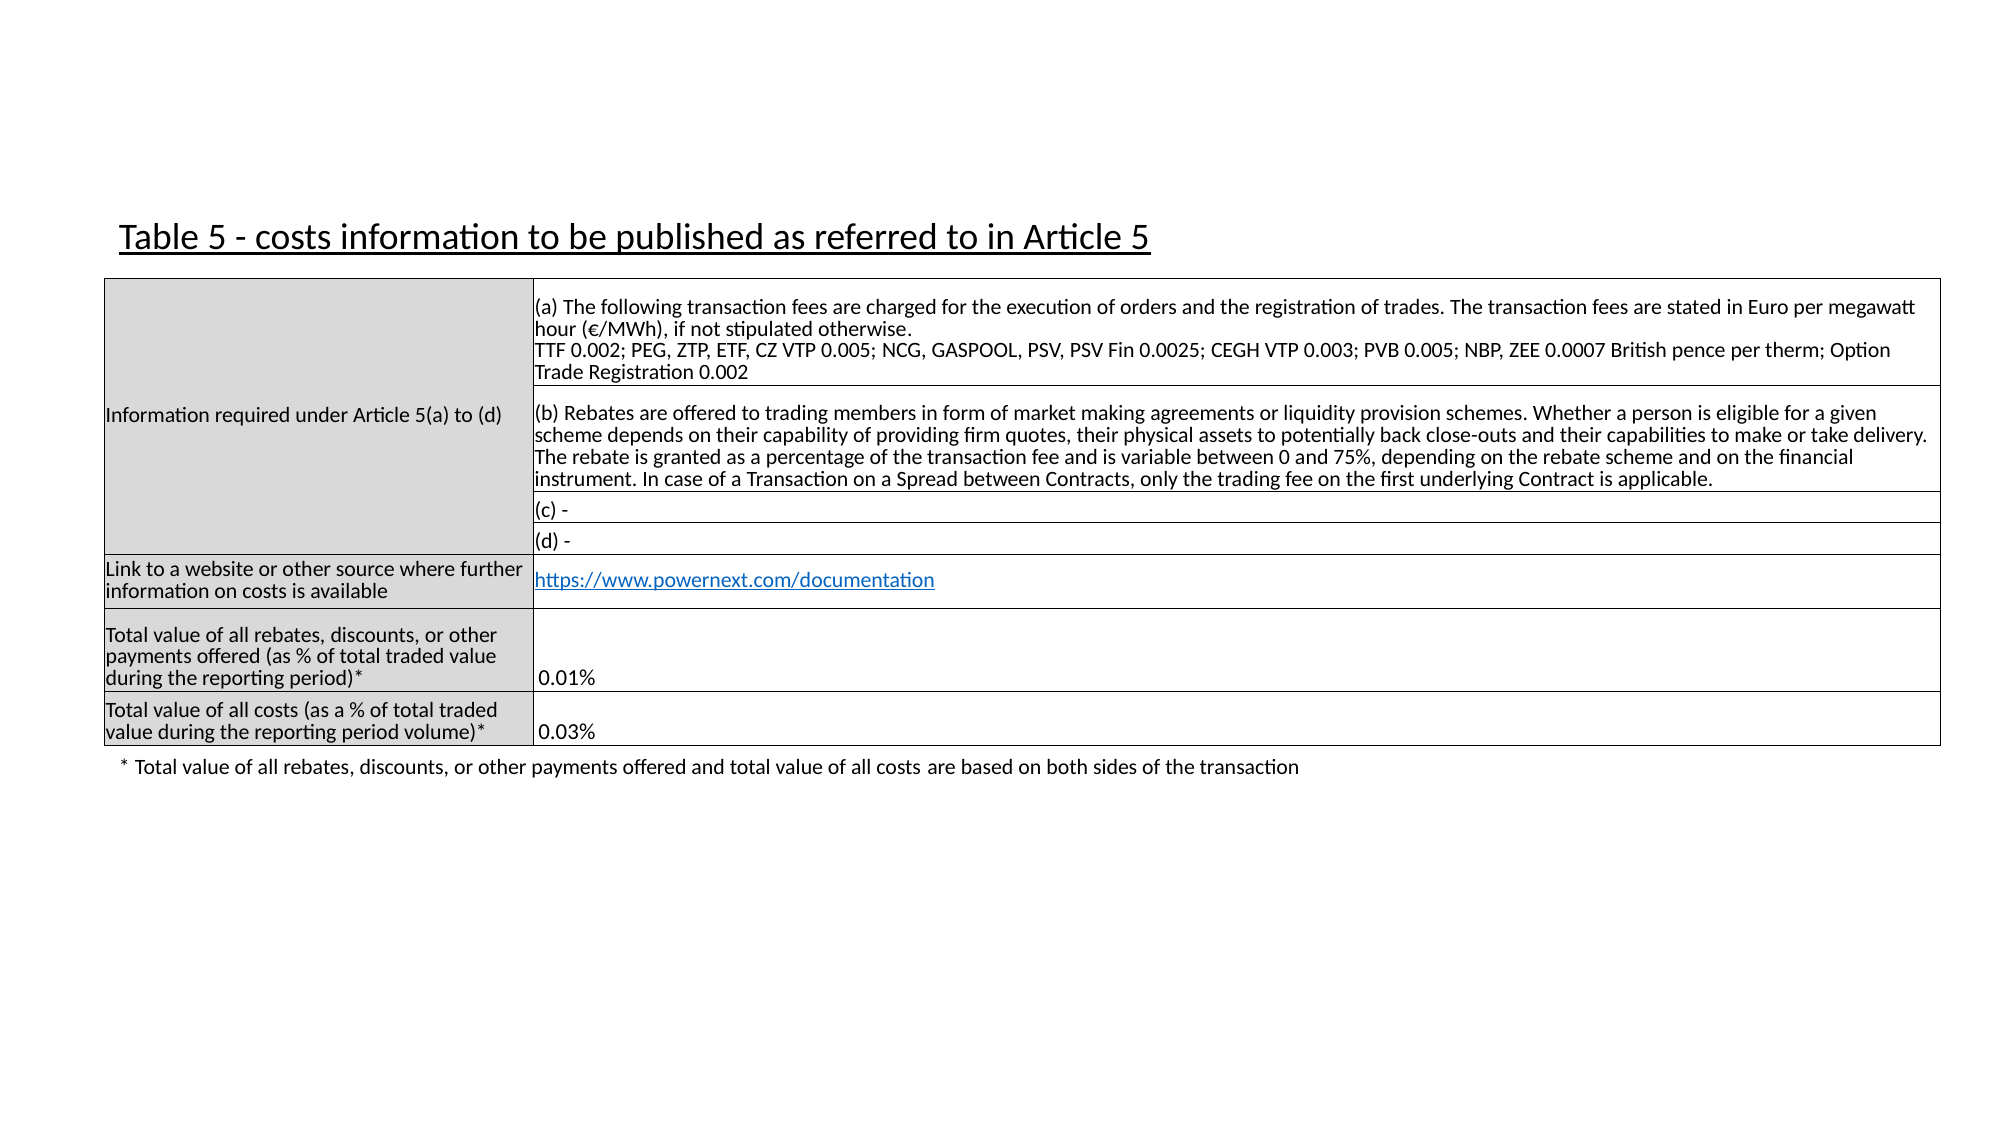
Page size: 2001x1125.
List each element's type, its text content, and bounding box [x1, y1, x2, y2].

table_cell (c) - [534, 492, 1940, 522]
table_cell 0.03% [534, 692, 1940, 745]
table_cell 0.01% [534, 609, 1940, 691]
table_header Information required under Article 5(a) to (d) [105, 279, 533, 554]
table_header (a) The following transaction fees are charged for the execution of orders and the registration of trades. The transaction fees are stated in Euro per megawatt hour (€/MWh), if not stipulated otherwise. TTF 0.002; PEG, ZTP, ETF, CZ VTP 0.005; NCG, GASPOOL, PSV, PSV Fin 0.0025; CEGH VTP 0.003; PVB 0.005; NBP, ZEE 0.0007 British pence per therm; Option Trade Registration 0.002 [534, 279, 1940, 385]
table_cell Link to a website or other source where further information on costs is available [105, 555, 533, 608]
table_cell https://www.powernext.com/documentation [534, 555, 1940, 608]
table_cell Total value of all costs (as a % of total traded value during the reporting period volume)* [105, 692, 533, 745]
table_cell Total value of all rebates, discounts, or other payments offered (as % of total traded value during the reporting period)* [105, 609, 533, 691]
table_cell (d) - [534, 523, 1940, 554]
table_cell (b) Rebates are offered to trading members in form of market making agreements or liquidity provision schemes. Whether a person is eligible for a given scheme depends on their capability of providing firm quotes, their physical assets to potentially back close-outs and their capabilities to make or take delivery. The rebate is granted as a percentage of the transaction fee and is variable between 0 and 75%, depending on the rebate scheme and on the financial instrument. In case of a Transaction on a Spread between Contracts, only the trading fee on the first underlying Contract is applicable. [534, 386, 1940, 491]
text_box * Total value of all rebates, discounts, or other payments offered and total value of all costs are based on both sides of the transaction [104, 745, 1941, 787]
text_box Table 5 - costs information to be published as referred to in Article 5 [104, 204, 1465, 265]
